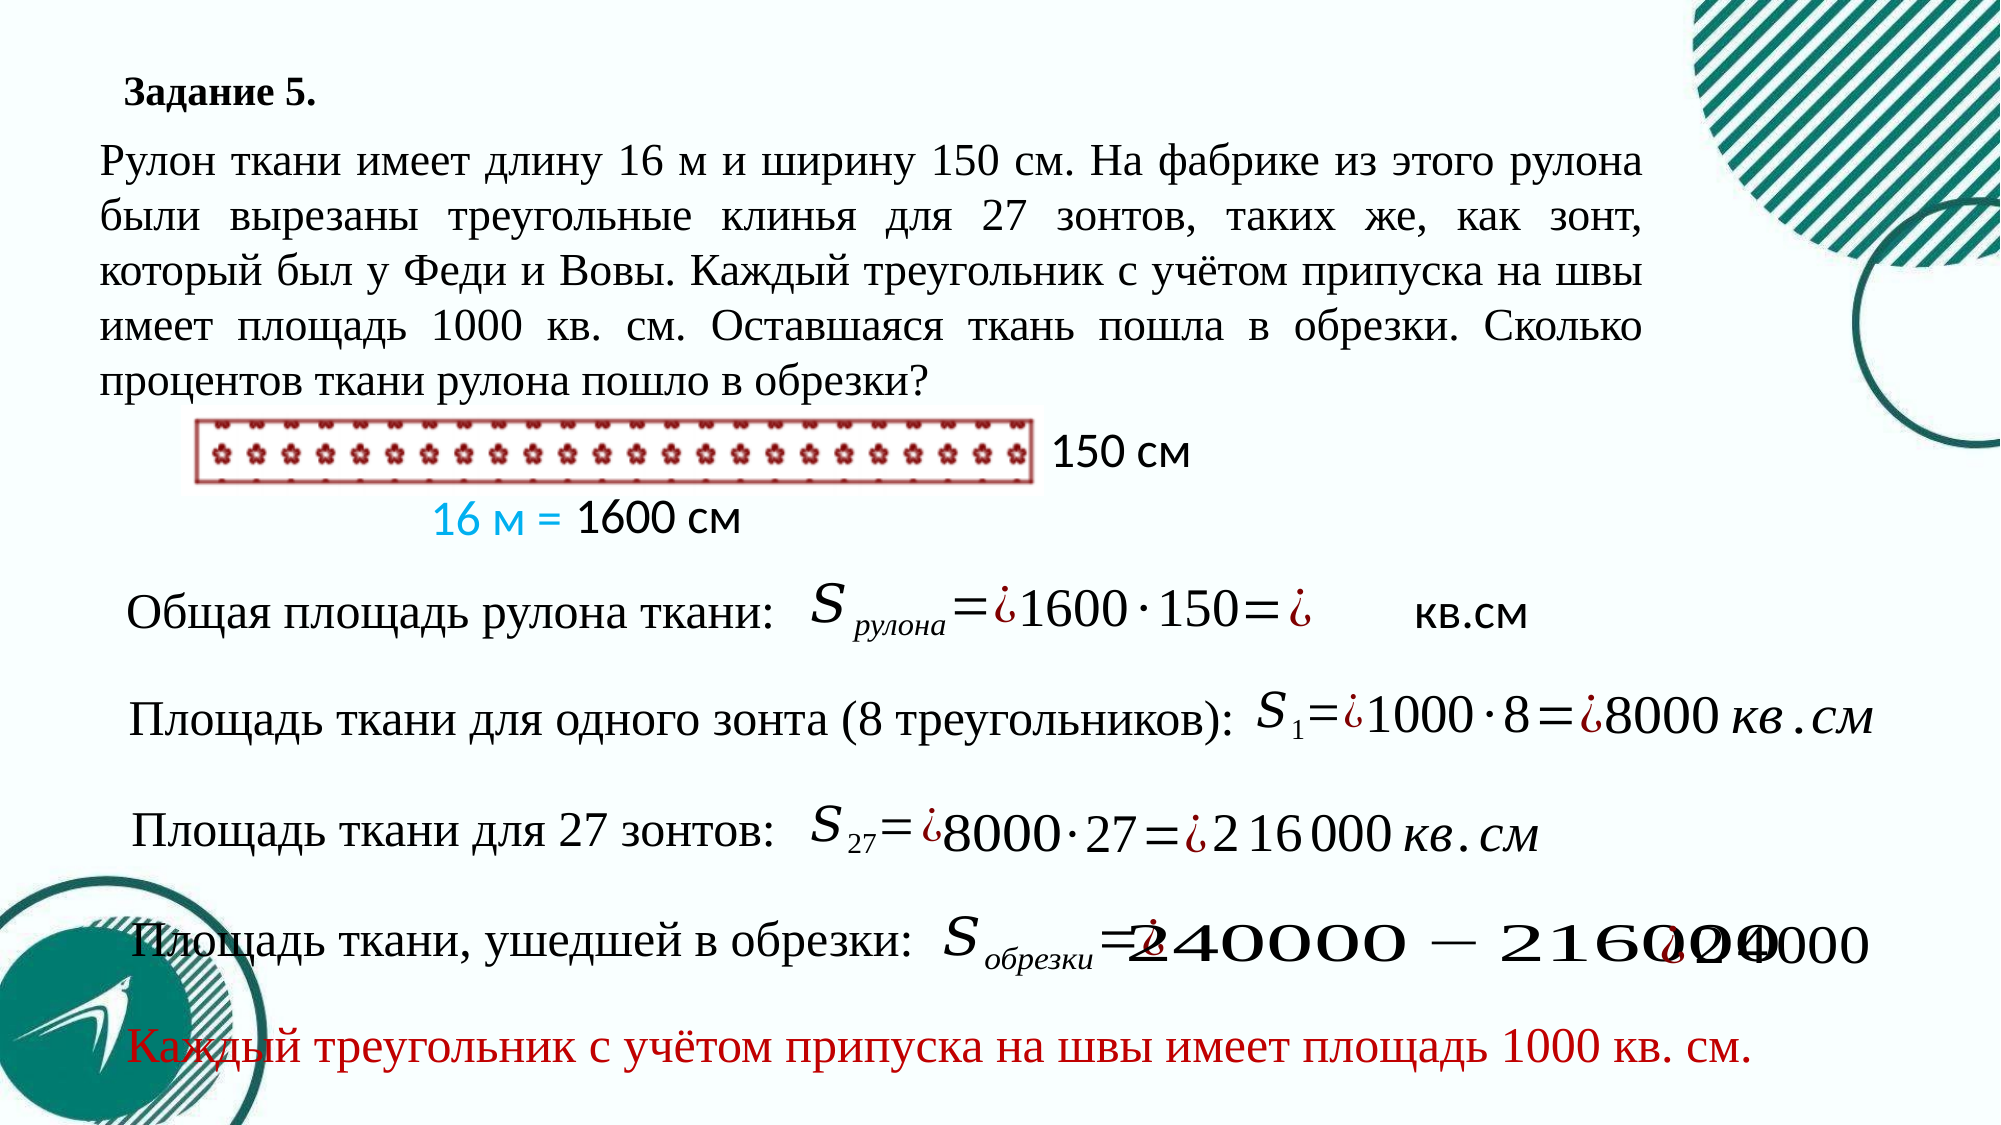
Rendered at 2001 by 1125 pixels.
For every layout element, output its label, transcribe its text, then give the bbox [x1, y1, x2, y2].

text_box Задание 5. [108, 56, 332, 122]
text_box 16 м = [415, 504, 578, 554]
text_box Рулон ткани имеет длину 16 м и ширину 150 см. На фабрике из этого рулона были вырезаны треугольные клинья для 27 зонтов, таких же, как зонт, который был у Феди и Вовы. Каждый треугольник с учётом припуска на швы имеет площадь 1000 кв. см. Оставшаяся ткань пошла в обрезки. Сколько процентов ткани рулона пошло в обрезки? [84, 122, 1660, 412]
text_box 150 см [1048, 409, 1207, 485]
picture [0, 0, 2000, 1125]
text_box Площадь ткани, ушедшей в обрезки: [116, 899, 942, 975]
text_box 1600 см [578, 504, 758, 551]
text_box Общая площадь рулона ткани: [111, 571, 791, 647]
text_box Площадь ткани для 27 зонтов: [116, 788, 791, 864]
text_box Каждый треугольник с учётом припуска на швы имеет площадь 1000 кв. см. [111, 1005, 1973, 1081]
text_box Площадь ткани для одного зонта (8 треугольников): [113, 677, 1250, 753]
